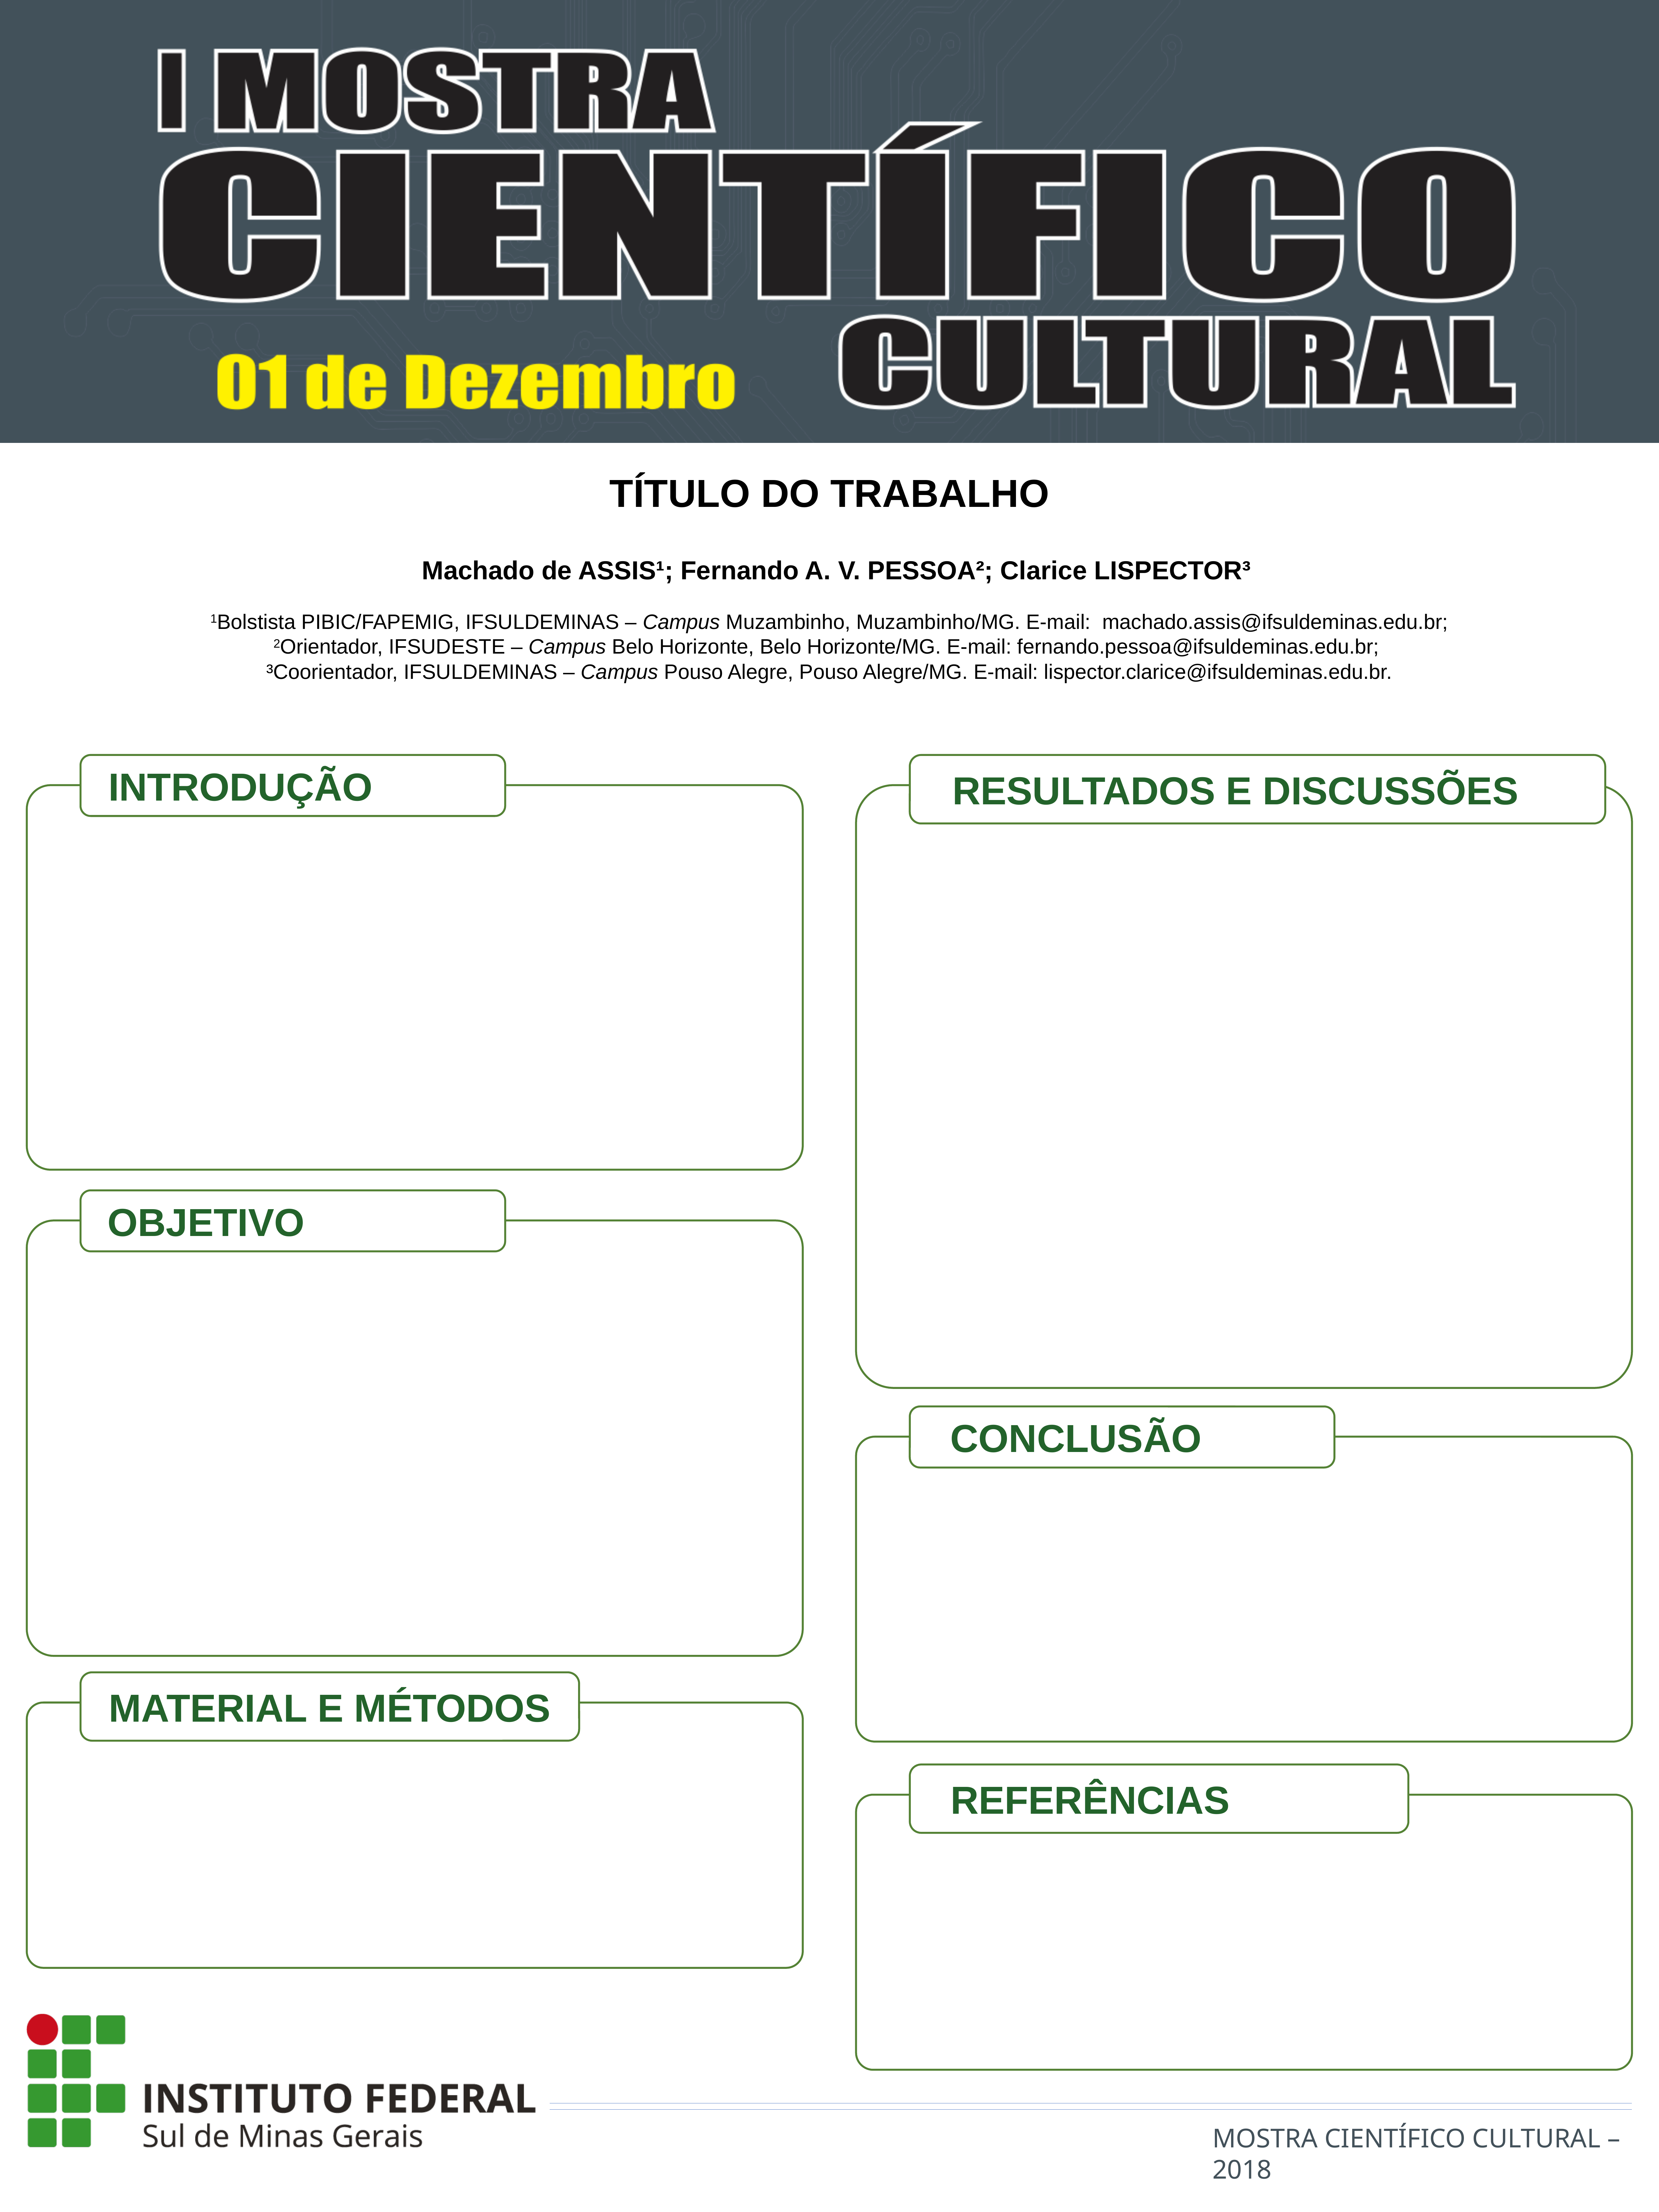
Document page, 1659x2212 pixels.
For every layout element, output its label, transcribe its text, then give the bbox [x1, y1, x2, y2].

text_box [856, 1794, 1632, 2070]
text_box [26, 1702, 803, 1968]
picture [27, 2014, 536, 2148]
text_box REFERÊNCIAS [946, 1773, 1235, 1824]
text_box [856, 785, 1632, 1388]
text_box [80, 1672, 580, 1741]
text_box [80, 754, 506, 817]
text_box INTRODUÇÃO [104, 759, 377, 811]
text_box TÍTULO DO TRABALHO [229, 465, 1430, 517]
text_box [909, 1406, 1335, 1468]
text_box [856, 1436, 1632, 1742]
text_box MOSTRA CIENTÍFICO CULTURAL – 2018 [1208, 2119, 1632, 2186]
text_box Machado de ASSIS¹; Fernando A. V. PESSOA²; Clarice LISPECTOR³ 1Bolstista PIBIC/FAPEMIG, IFSULDEMINAS – Campus Muzambinho, Muzambinho/MG. E-mail: machado.assis@ifsuldeminas.edu.br; 2Orientador, IFSUDESTE – Campus Belo Horizonte, Belo Horizonte/MG. E-mail: fernando.pessoa@ifsuldeminas.edu.br; ³Coorientador, IFSULDEMINAS – Campus Pouso Alegre, Pouso Alegre/MG. E-mail: lispector.clarice@ifsuldeminas.edu.br. [188, 551, 1471, 685]
text_box [80, 1190, 506, 1252]
picture [0, 0, 1659, 443]
text_box MATERIAL E MÉTODOS [104, 1680, 556, 1732]
text_box [909, 754, 1606, 824]
text_box [26, 785, 803, 1170]
text_box [26, 1220, 803, 1656]
text_box OBJETIVO [103, 1194, 310, 1246]
text_box [909, 1764, 1409, 1833]
text_box CONCLUSÃO [945, 1411, 1206, 1463]
text_box RESULTADOS E DISCUSSÕES [948, 763, 1523, 815]
